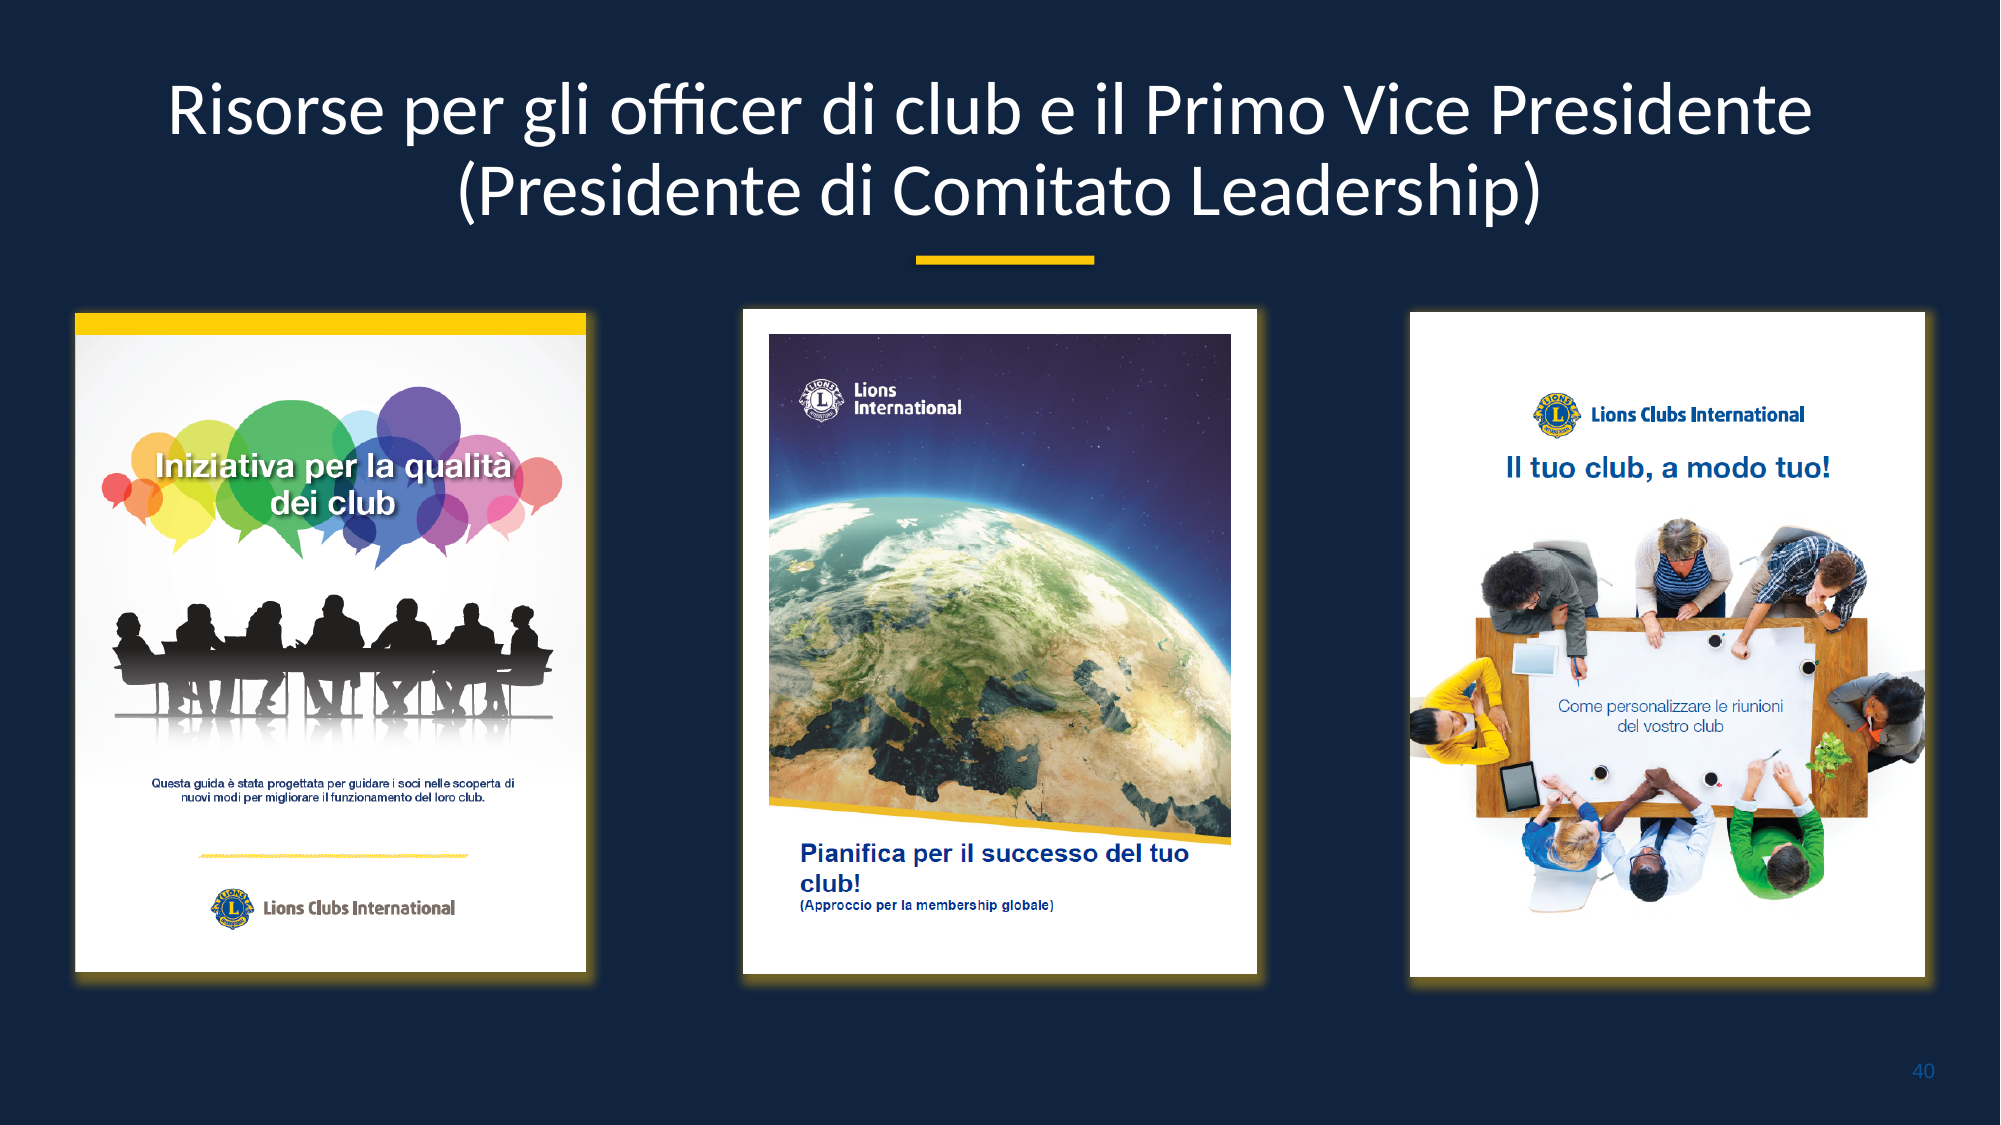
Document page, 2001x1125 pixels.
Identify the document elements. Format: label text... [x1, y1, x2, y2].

text_box [915, 255, 1095, 265]
picture [75, 312, 586, 973]
picture [1410, 312, 1925, 977]
text_box Risorse per gli officer di club e il Primo Vice Presidente (Presidente di Comitato Leadership) [75, 62, 1925, 139]
picture [743, 309, 1257, 974]
